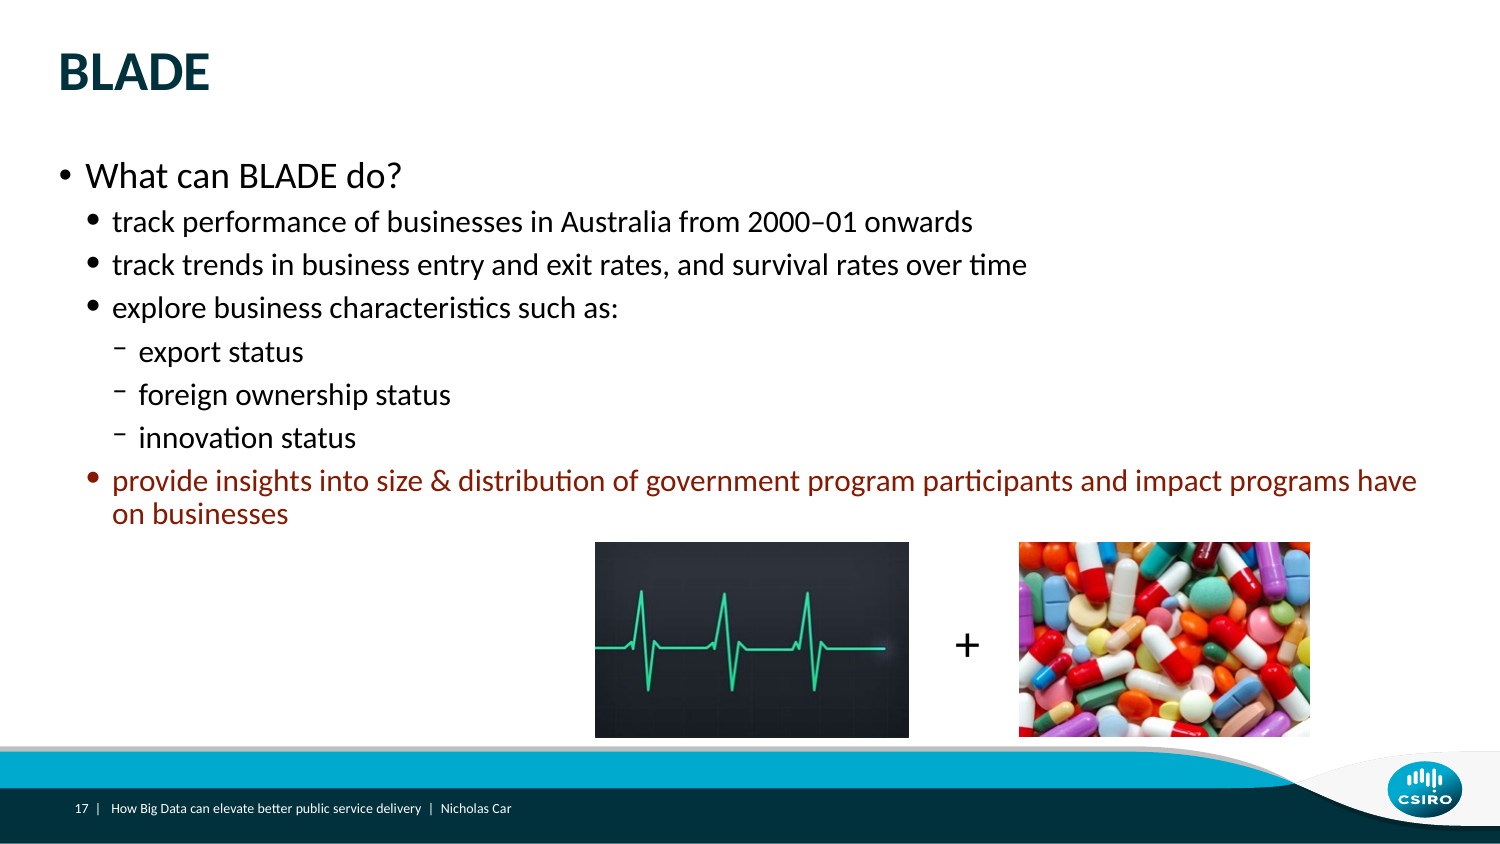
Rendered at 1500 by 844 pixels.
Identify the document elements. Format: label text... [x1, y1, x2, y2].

text_box + [940, 603, 996, 679]
picture [595, 542, 910, 738]
title BLADE [58, 33, 1447, 139]
footer How Big Data can elevate better public service delivery | Nicholas Car [111, 800, 1110, 816]
picture [1019, 542, 1310, 737]
slide_number 17 | [54, 800, 102, 816]
list What can BLADE do? track performance of businesses in Australia from 2000–01 onwards track trends in business entry and exit rates, and survival rates over time explore business characteristics such as: export status foreign ownership status innovation status provide insights into size & distribution of government program participants and impact programs have on businesses [58, 156, 1447, 719]
